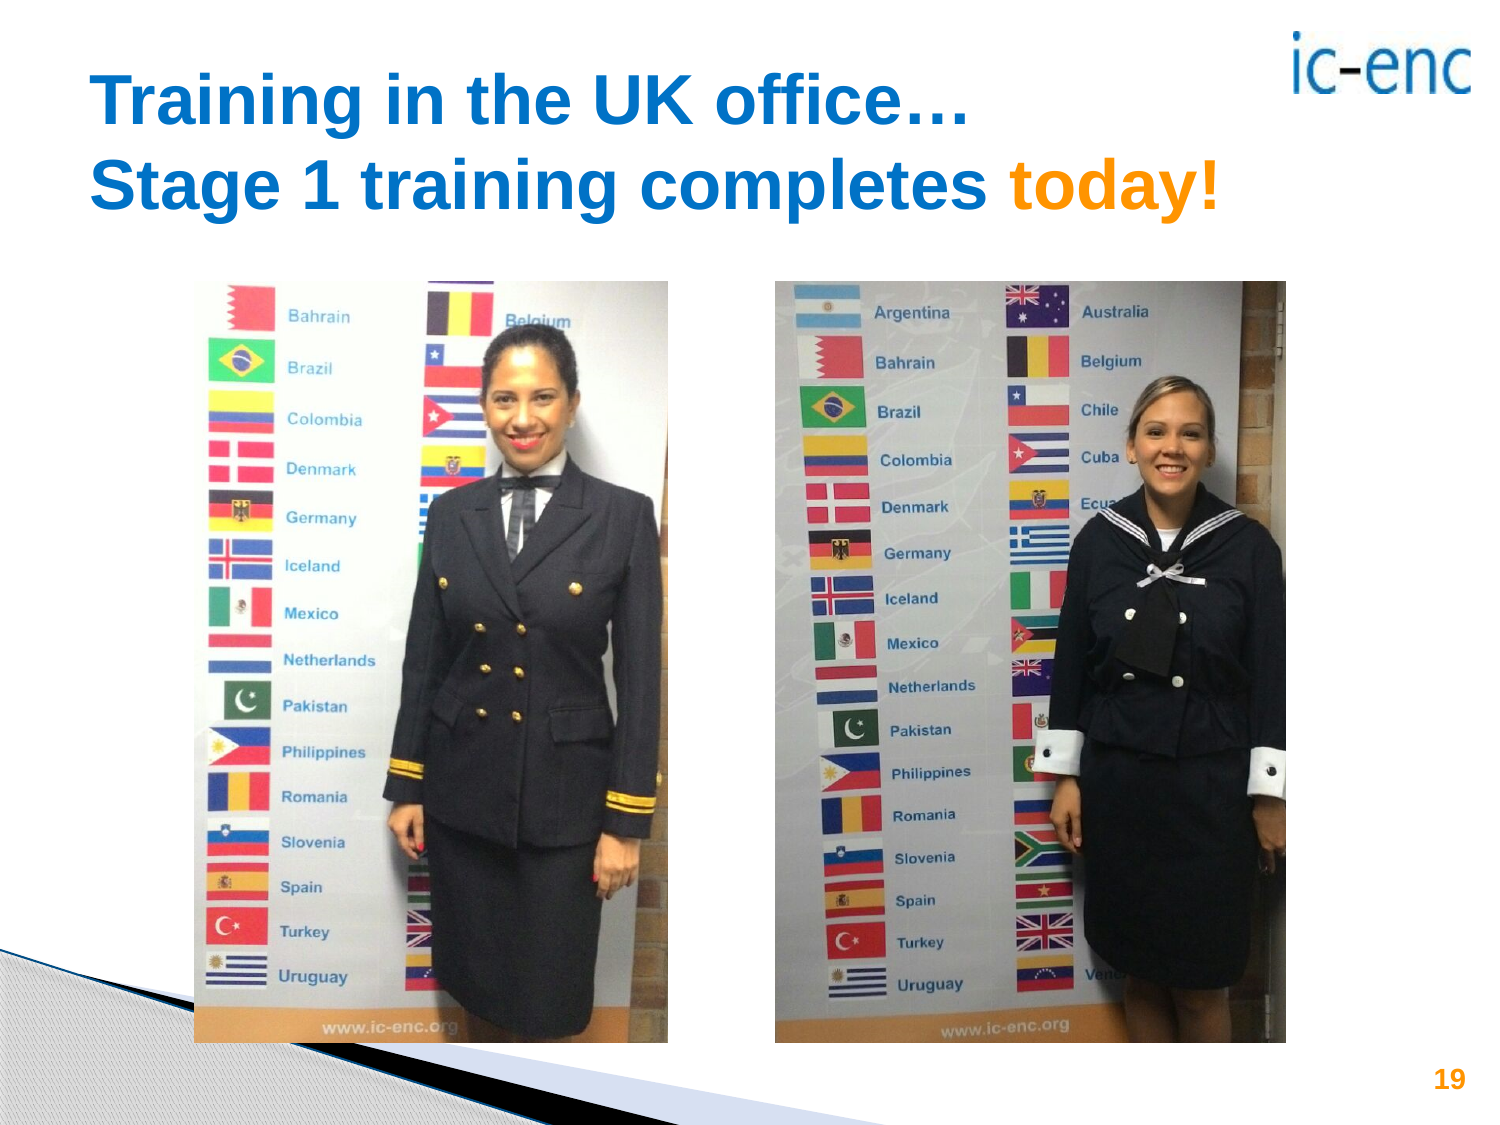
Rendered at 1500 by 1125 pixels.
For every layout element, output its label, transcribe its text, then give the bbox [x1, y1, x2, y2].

slide_number 19 [1406, 1042, 1481, 1103]
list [194, 281, 668, 1044]
title Training in the UK office… Stage 1 training completes today! [75, 45, 1425, 233]
picture [1293, 31, 1471, 94]
picture [774, 281, 1286, 1044]
